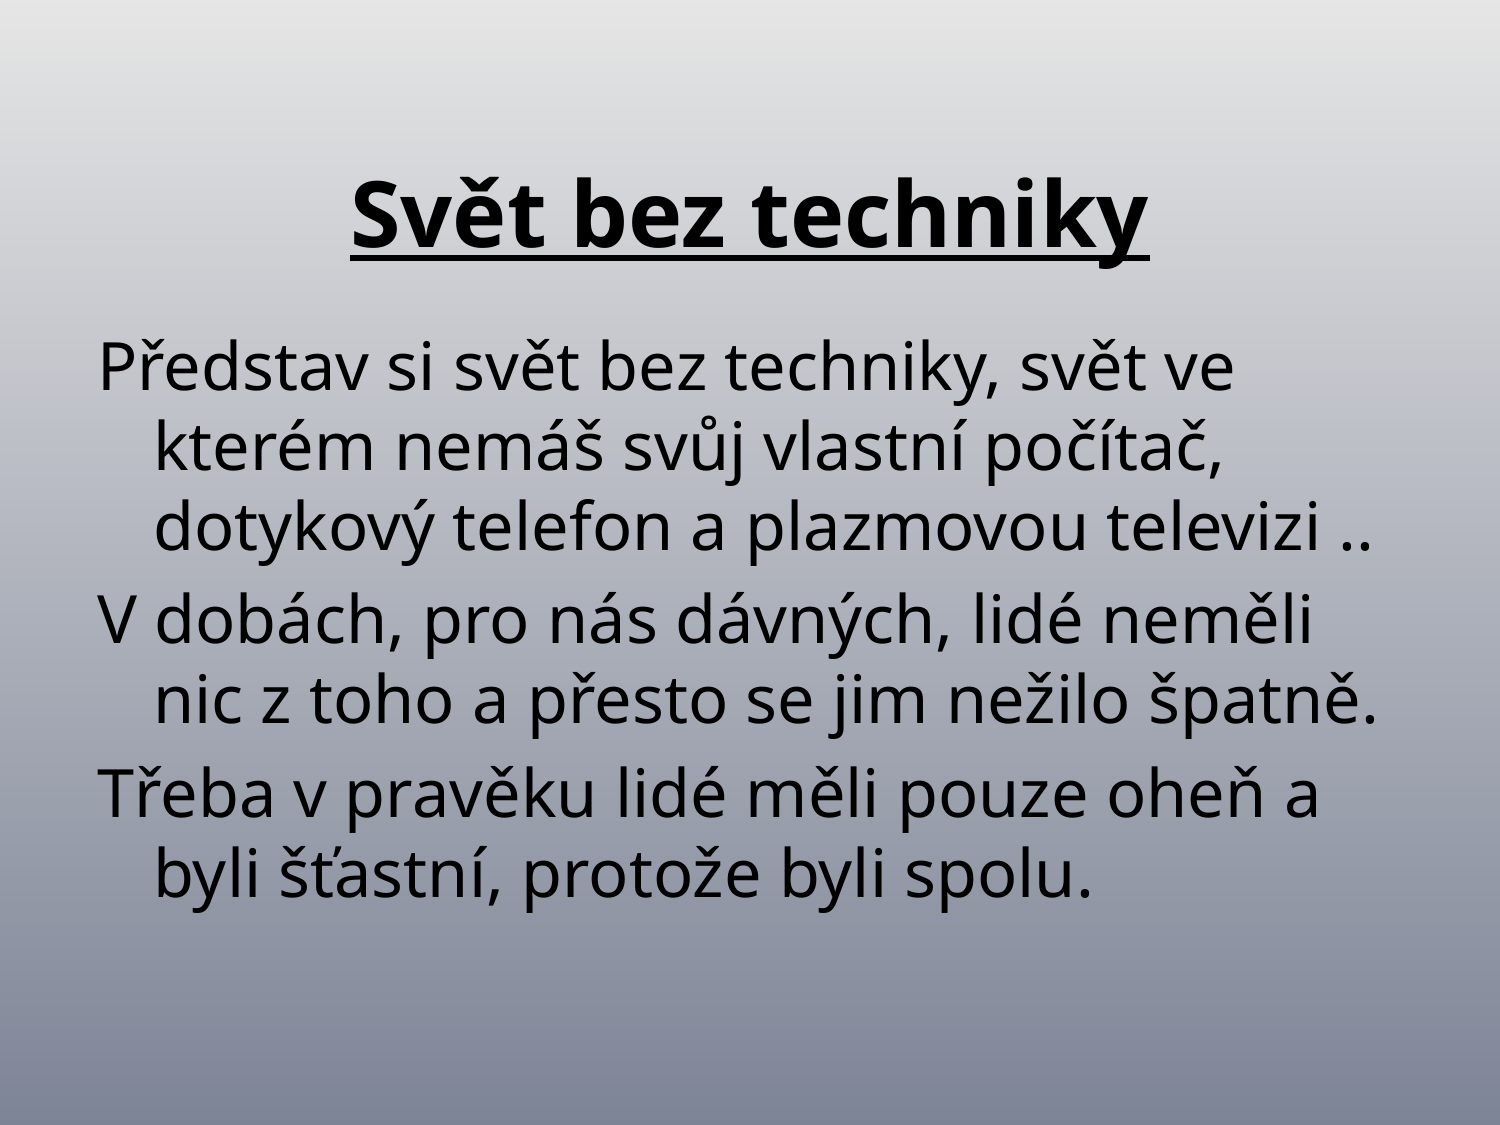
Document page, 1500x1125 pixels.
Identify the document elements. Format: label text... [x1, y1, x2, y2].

list Představ si svět bez techniky, svět ve kterém nemáš svůj vlastní počítač, dotykový telefon a plazmovou televizi .. V dobách, pro nás dávných, lidé neměli nic z toho a přesto se jim nežilo špatně. Třeba v pravěku lidé měli pouze oheň a byli šťastní, protože byli spolu. [82, 316, 1432, 1059]
title Svět bez techniky [58, 117, 1442, 305]
